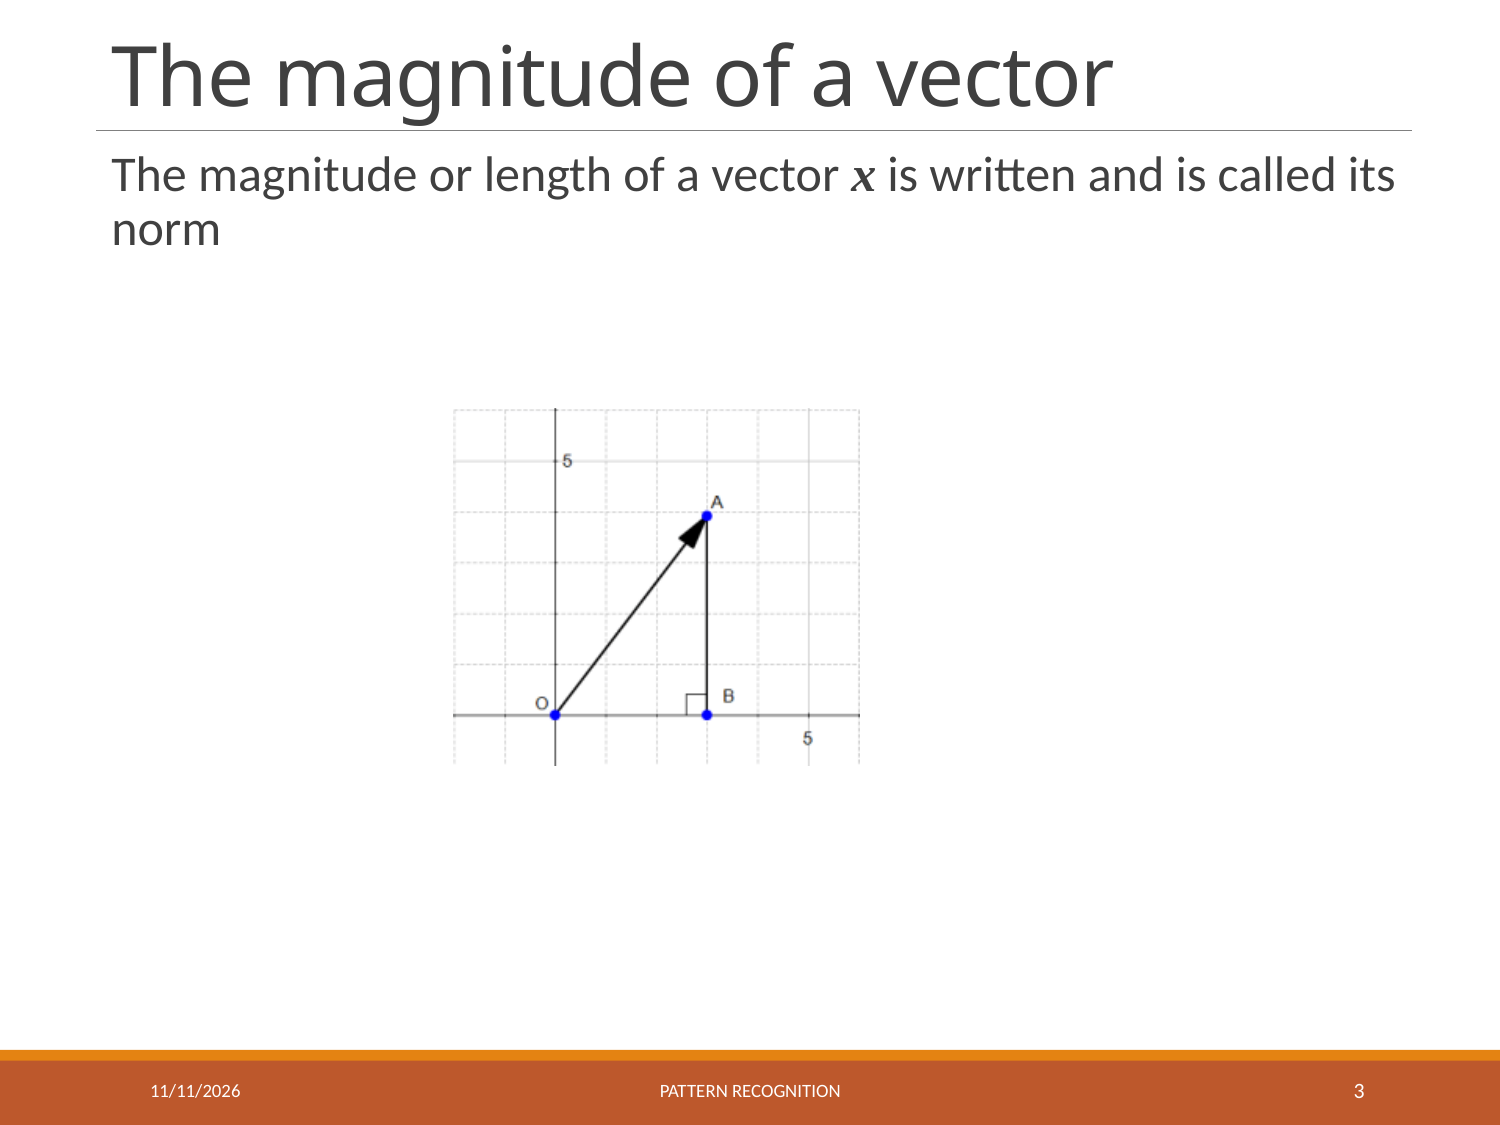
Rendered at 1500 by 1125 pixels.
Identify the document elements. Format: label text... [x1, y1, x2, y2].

picture [453, 408, 861, 766]
slide_number 3 [1218, 1059, 1380, 1120]
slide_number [135, 1059, 440, 1120]
title The magnitude of a vector [96, 19, 1413, 131]
footer Pattern recognition [453, 1059, 1047, 1120]
